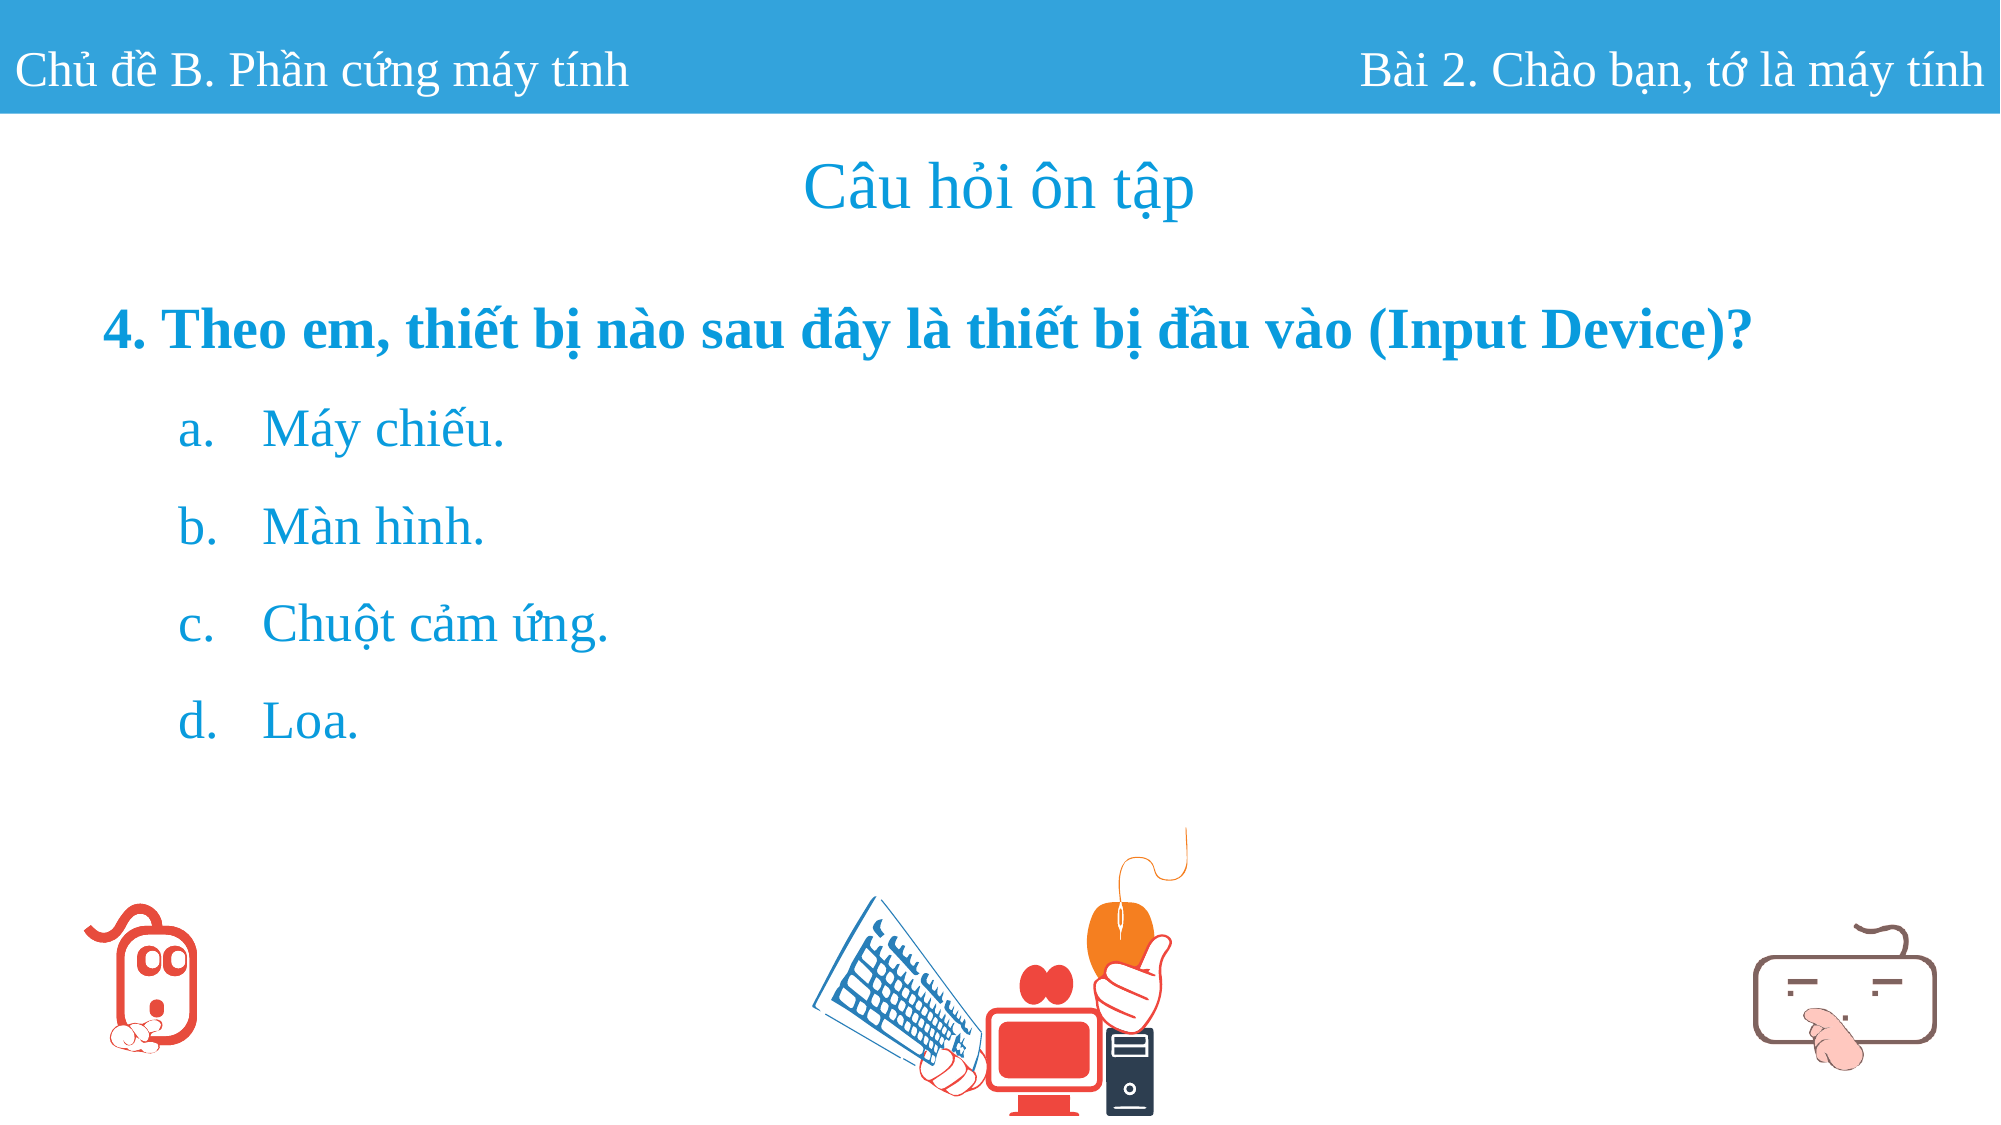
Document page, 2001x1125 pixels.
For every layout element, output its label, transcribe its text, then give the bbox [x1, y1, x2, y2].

text_box Chủ đề B. Phần cứng máy tính [0, 28, 690, 104]
text_box Bài 2. Chào bạn, tớ là máy tính [1245, 28, 2000, 104]
list Câu hỏi ôn tập [137, 143, 1863, 244]
text_box 4. Theo em, thiết bị nào sau đây là thiết bị đầu vào (Input Device)? Máy chiếu. Màn hình. Chuột cảm ứng. Loa. [88, 282, 1936, 758]
